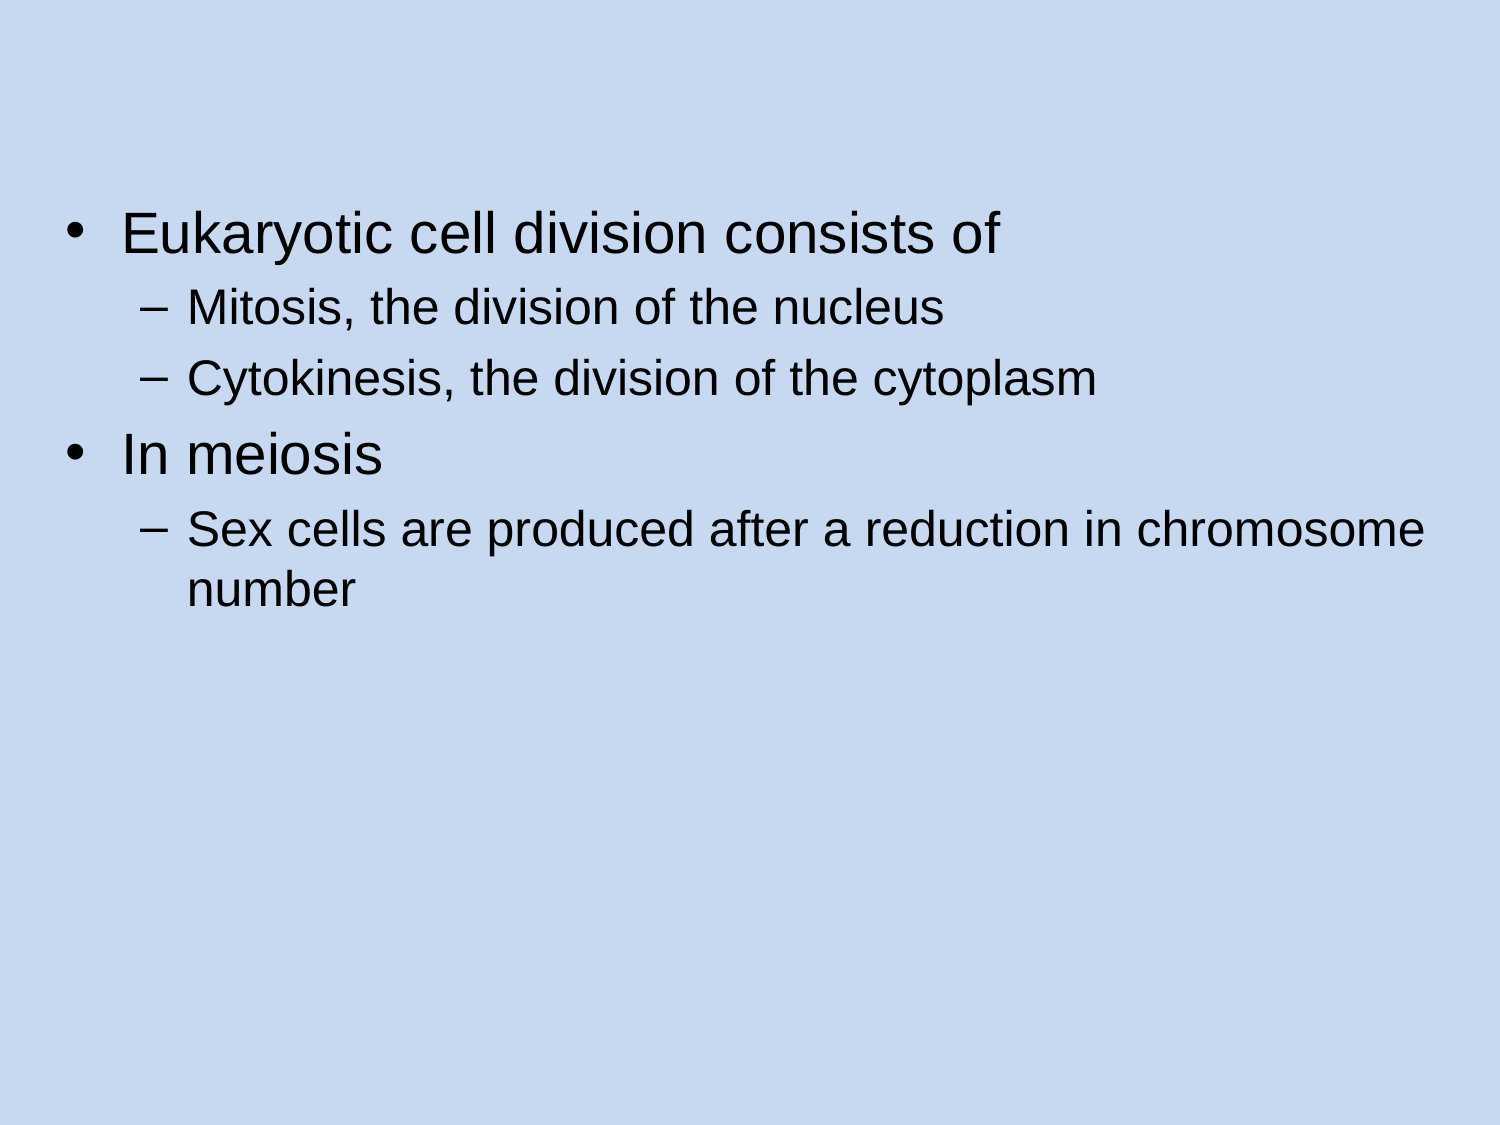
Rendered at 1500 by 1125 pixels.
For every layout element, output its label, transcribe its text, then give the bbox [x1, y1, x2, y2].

list Eukaryotic cell division consists of Mitosis, the division of the nucleus Cytokinesis, the division of the cytoplasm In meiosis Sex cells are produced after a reduction in chromosome number [50, 187, 1450, 934]
